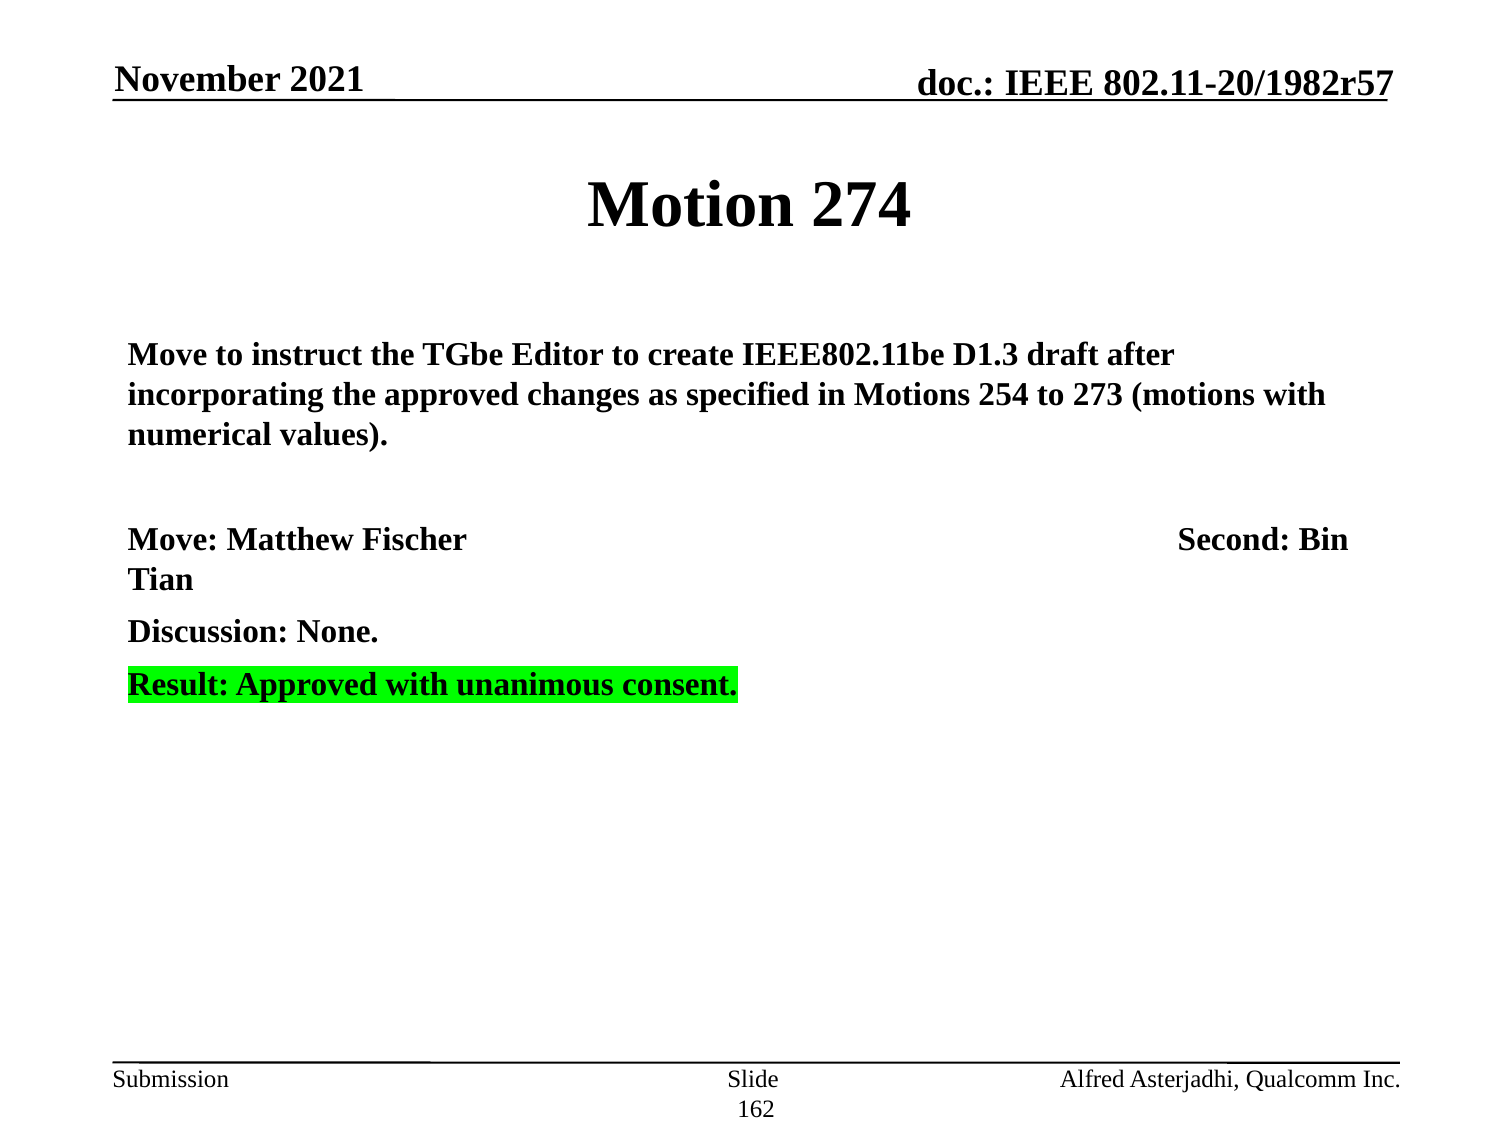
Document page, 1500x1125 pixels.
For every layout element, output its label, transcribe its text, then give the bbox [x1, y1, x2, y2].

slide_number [114, 54, 423, 100]
title Motion 274 [112, 112, 1388, 288]
footer Alfred Asterjadhi, Qualcomm Inc. [878, 1061, 1402, 1093]
list Move to instruct the TGbe Editor to create IEEE802.11be D1.3 draft after incorporating the approved changes as specified in Motions 254 to 273 (motions with numerical values). Move: Matthew Fischer Second: Bin Tian Discussion: None. Result: Approved with unanimous consent. [112, 324, 1388, 1000]
slide_number Slide 162 [712, 1061, 800, 1123]
